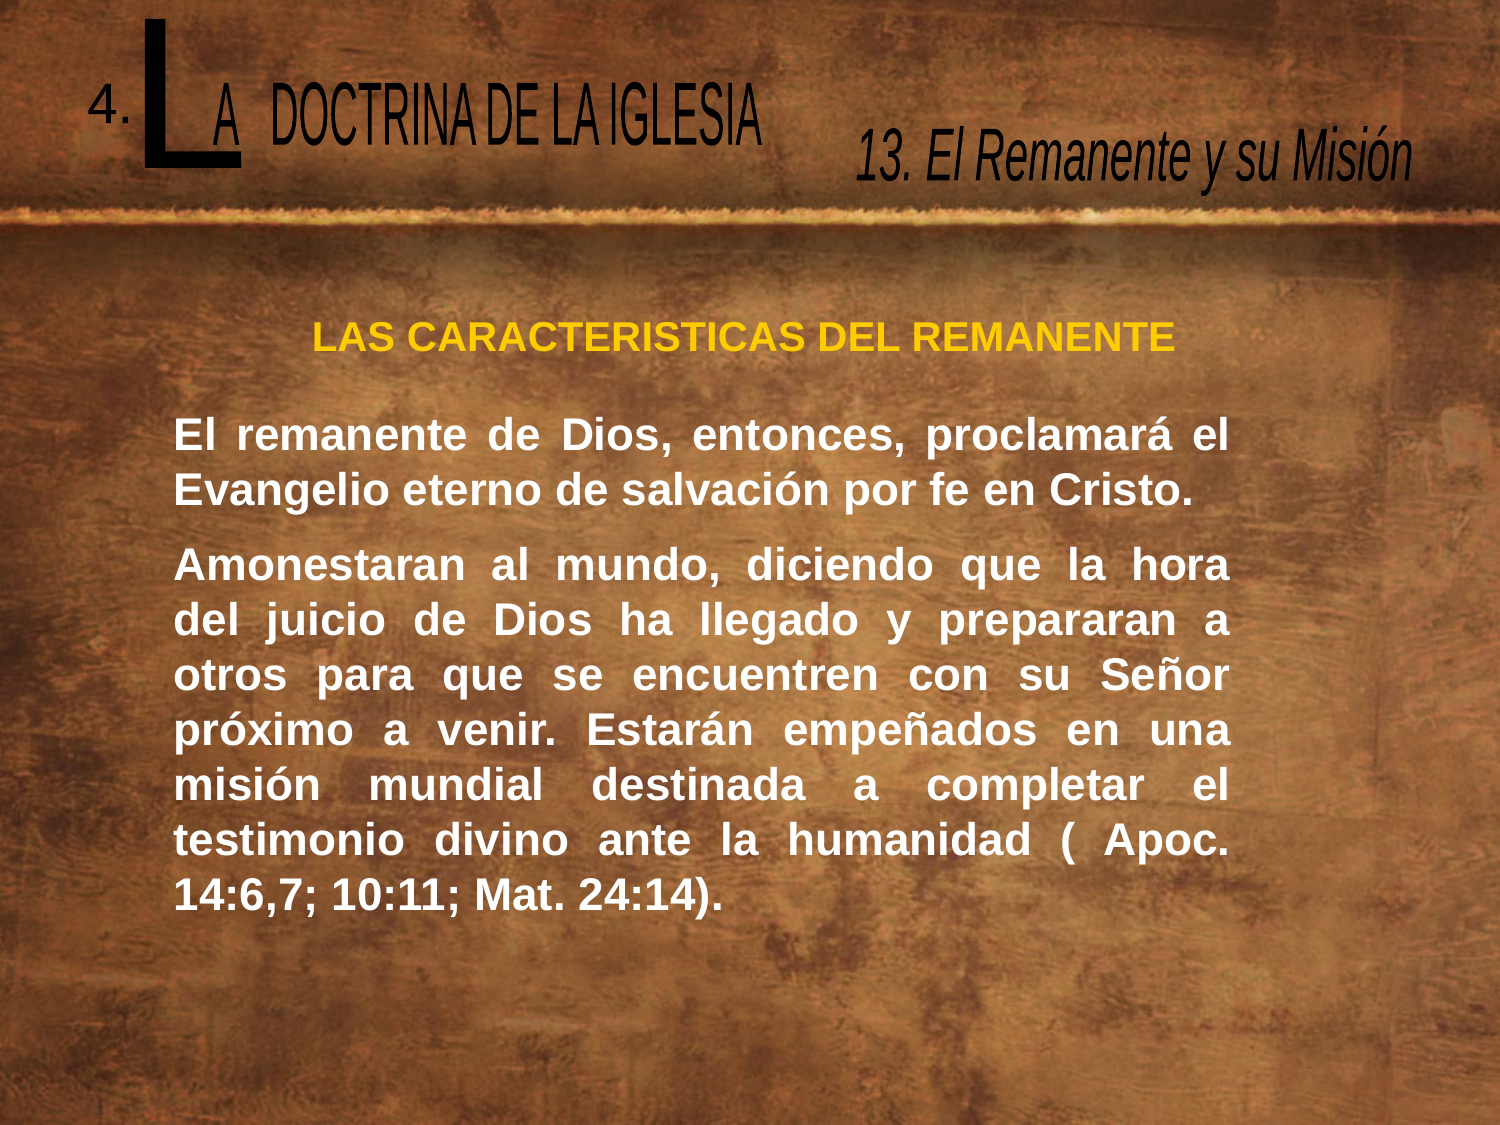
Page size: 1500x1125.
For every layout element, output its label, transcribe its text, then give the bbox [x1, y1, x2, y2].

text_box LAS CARACTERISTICAS DEL REMANENTE [218, 302, 1270, 368]
picture [0, 0, 1500, 1125]
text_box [88, 18, 762, 168]
text_box El remanente de Dios, entonces, proclamará el Evangelio eterno de salvación por fe en Cristo. [159, 397, 1246, 522]
text_box Amonestaran al mundo, diciendo que la hora del juicio de Dios ha llegado y prepararan a otros para que se encuentren con su Señor próximo a venir. Estarán empeñados en una misión mundial destinada a completar el testimonio divino ante la humanidad ( Apoc. 14:6,7; 10:11; Mat. 24:14). [159, 527, 1246, 927]
